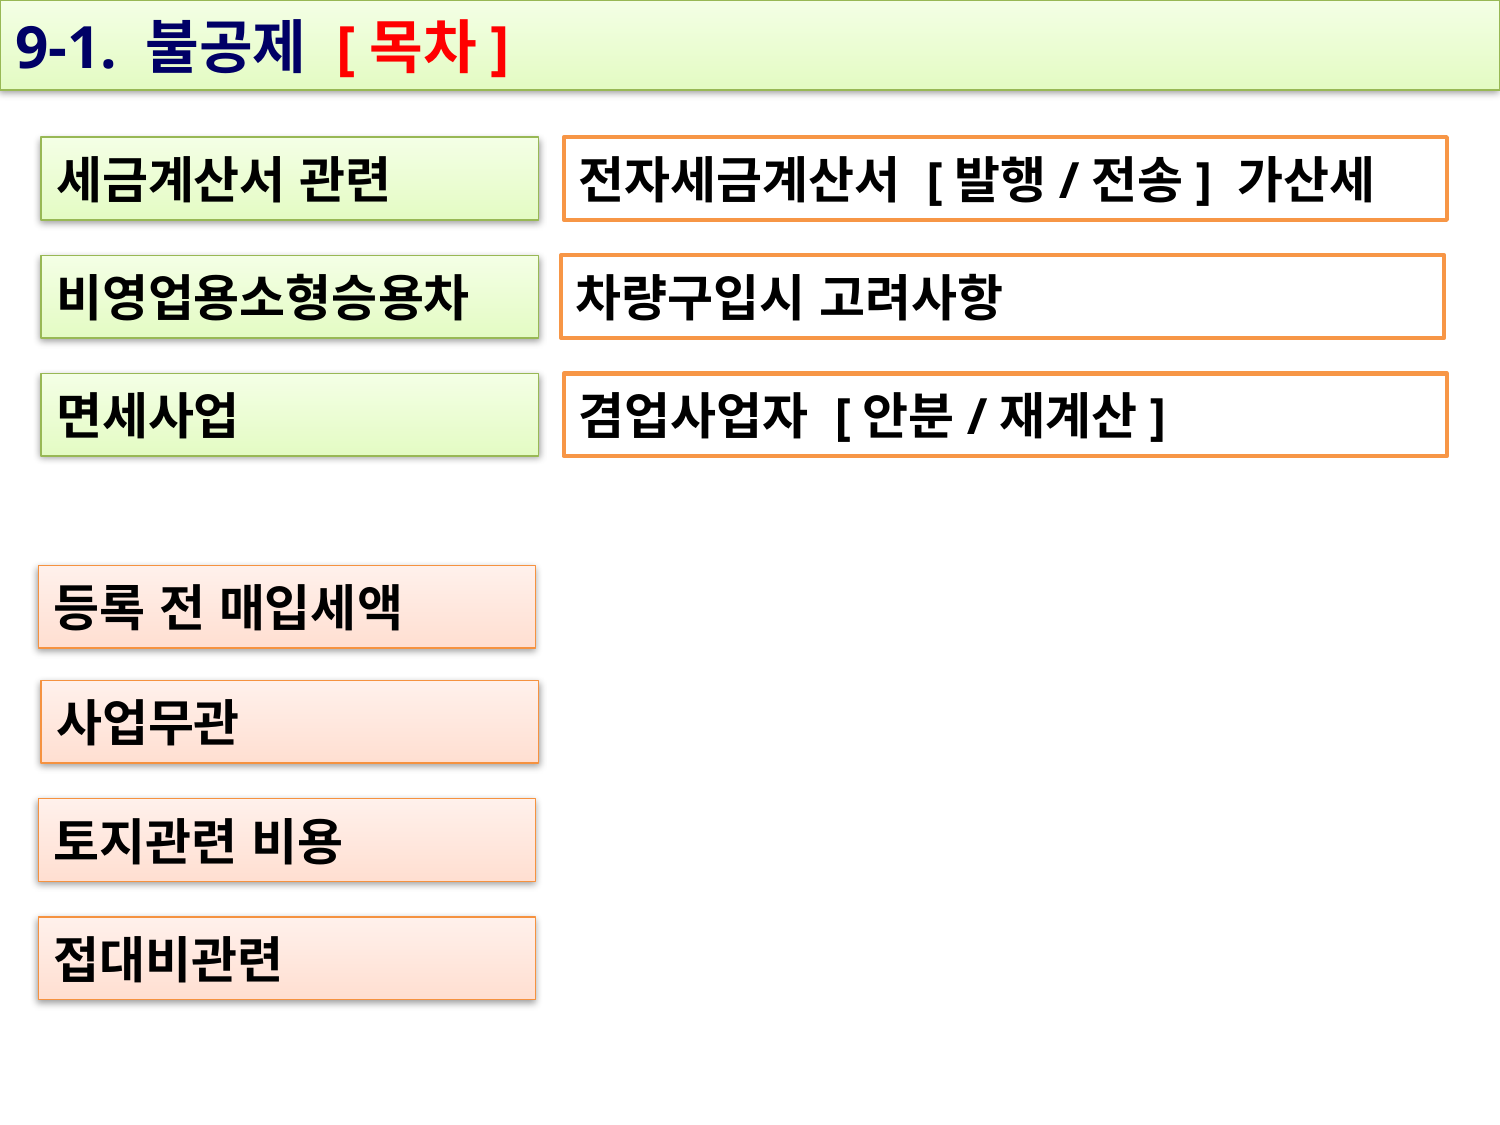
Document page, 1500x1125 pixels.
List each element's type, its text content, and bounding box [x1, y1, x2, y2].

text_box 토지관련 비용 [38, 798, 536, 882]
text_box 세금계산서 관련 [40, 136, 539, 221]
text_box 면세사업 [40, 373, 539, 457]
text_box 겸업사업자 [안분/재계산] [562, 371, 1449, 458]
text_box 차량구입시 고려사항 [559, 253, 1446, 340]
text_box 사업무관 [40, 680, 539, 764]
text_box 등록 전 매입세액 [38, 565, 536, 649]
text_box 비영업용소형승용차 [40, 255, 539, 339]
text_box 접대비관련 [38, 916, 536, 1000]
text_box 9-1. 불공제 [목차] [0, 0, 1500, 91]
text_box 전자세금계산서 [발행/전송] 가산세 [562, 135, 1449, 222]
